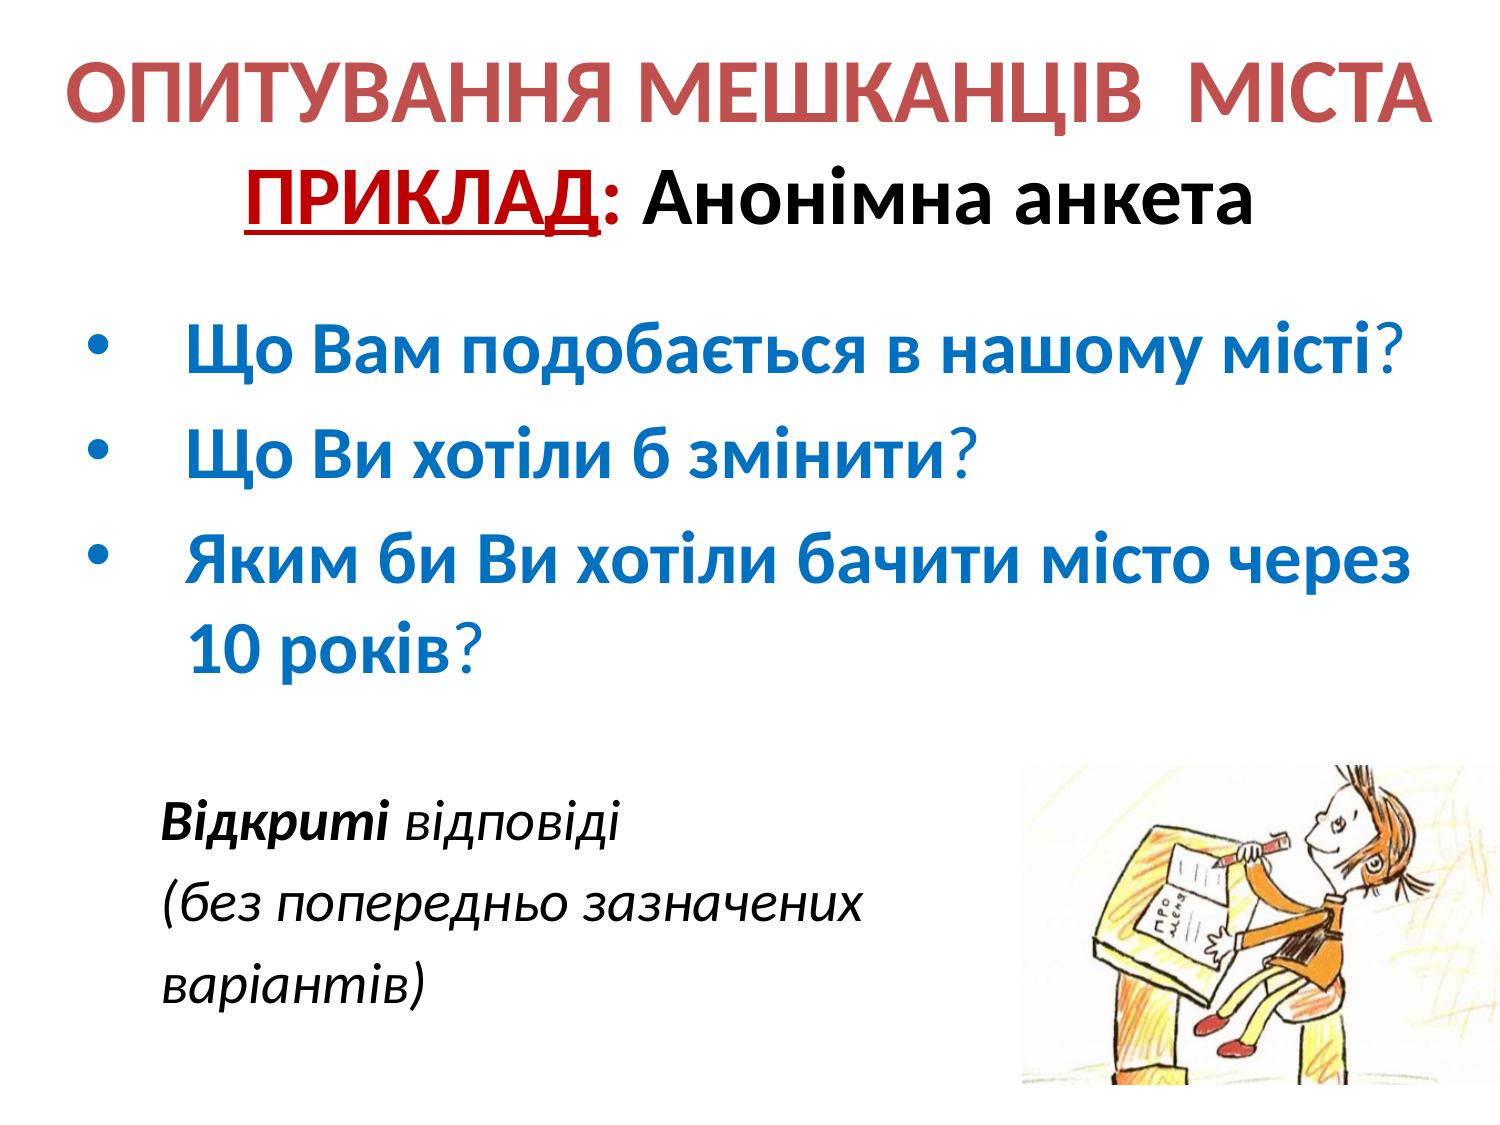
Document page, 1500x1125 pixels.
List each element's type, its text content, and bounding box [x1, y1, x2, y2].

picture [1022, 765, 1500, 1086]
list Що Вам подобається в нашому місті? Що Ви хотіли б змінити? Яким би Ви хотіли бачити місто через 10 років? Відкриті відповіді (без попередньо зазначених варіантів) [70, 290, 1500, 1060]
title ОПИТУВАННЯ МЕШКАНЦІВ МІСТА ПРИКЛАД: Анонімна анкета [17, 19, 1483, 253]
